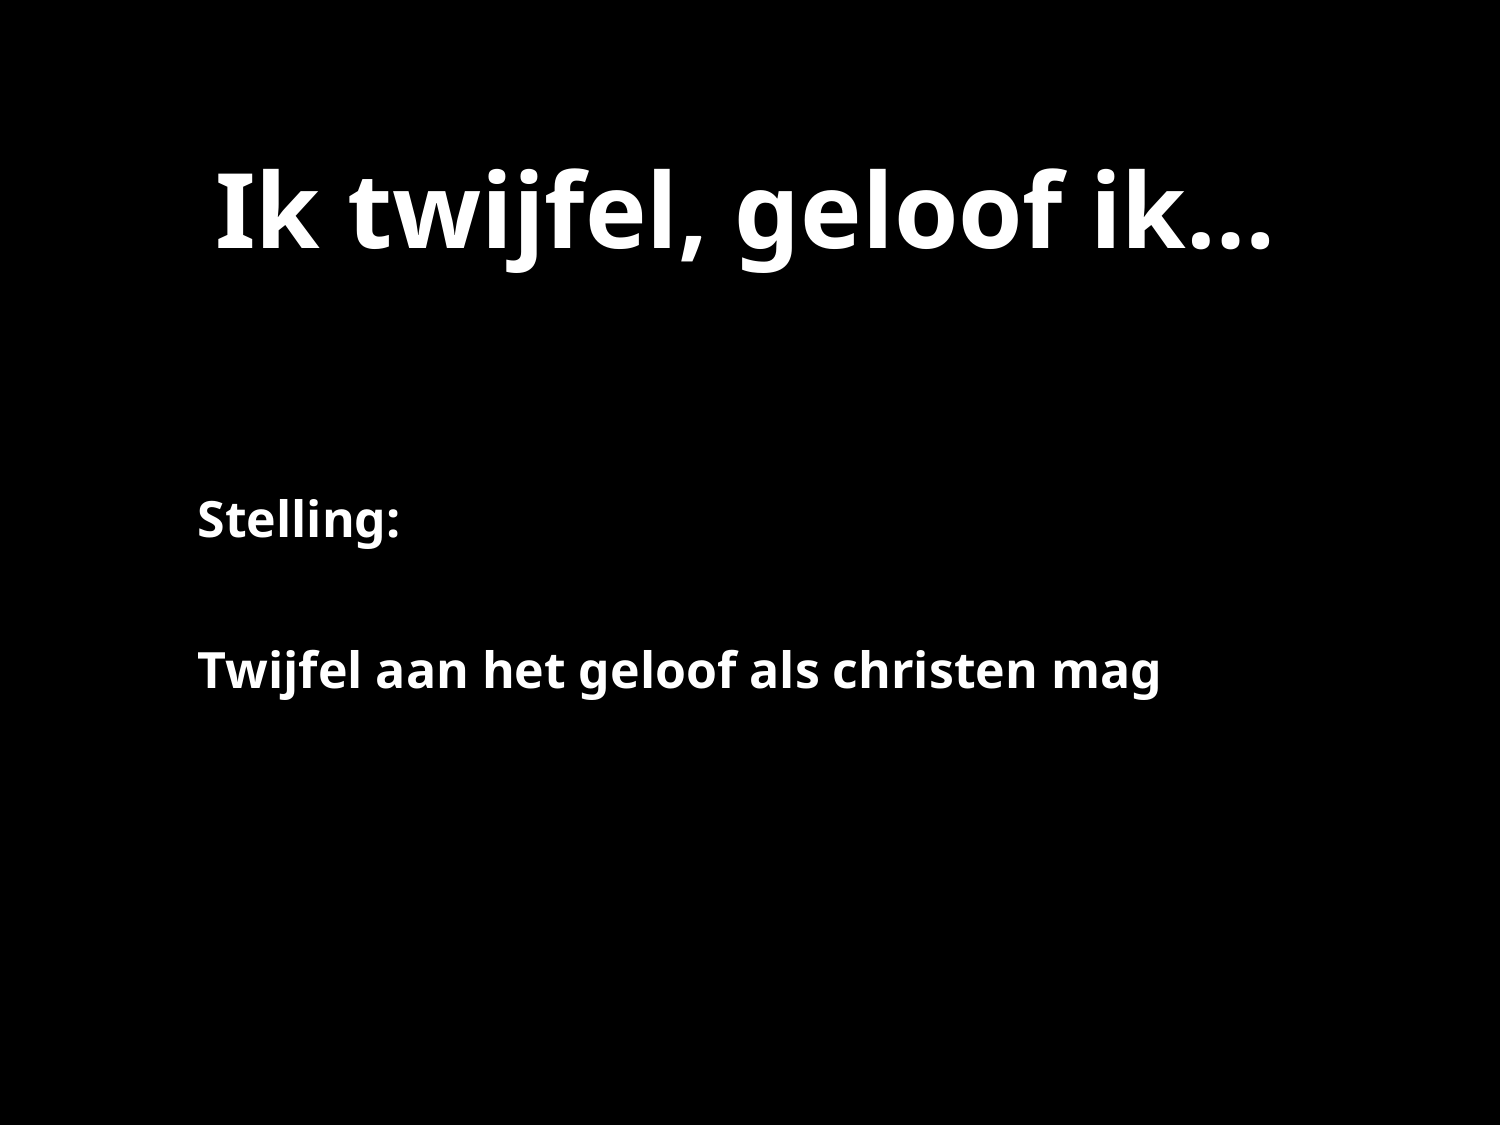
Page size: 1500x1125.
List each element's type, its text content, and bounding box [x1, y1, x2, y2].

text_box Ik twijfel, geloof ik… [200, 137, 1292, 277]
text_box Stelling: Twijfel aan het geloof als christen mag [182, 479, 1317, 707]
